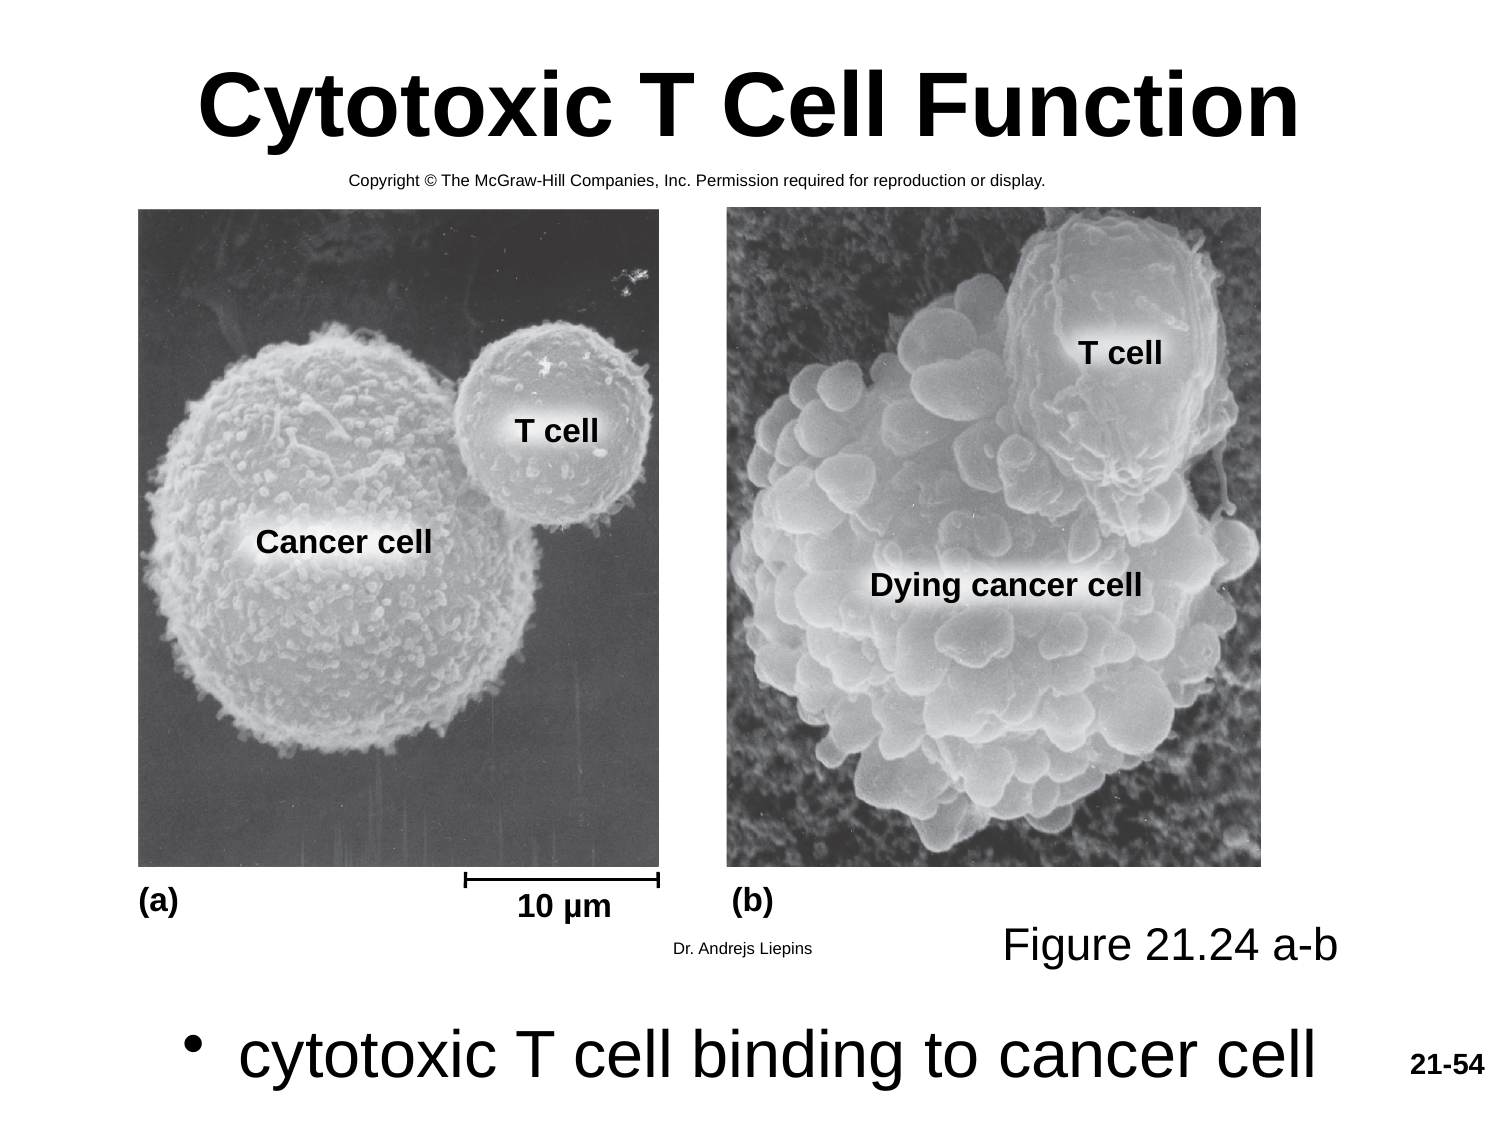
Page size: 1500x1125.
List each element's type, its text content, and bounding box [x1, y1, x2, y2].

list cytotoxic T cell binding to cancer cell [24, 1012, 1476, 1113]
text_box (a) [138, 878, 179, 919]
text_box Dr. Andrejs Liepins [536, 930, 955, 966]
text_box (b) [731, 879, 775, 919]
text_box Copyright © The McGraw-Hill Companies, Inc. Permission required for reproduction or display. [314, 162, 1081, 198]
slide_number 21-54 [1362, 1037, 1500, 1125]
title Cytotoxic T Cell Function [0, 12, 1500, 188]
text_box 10 µm [517, 884, 628, 925]
text_box Figure 21.24 a-b [987, 907, 1375, 977]
picture [135, 204, 1263, 870]
